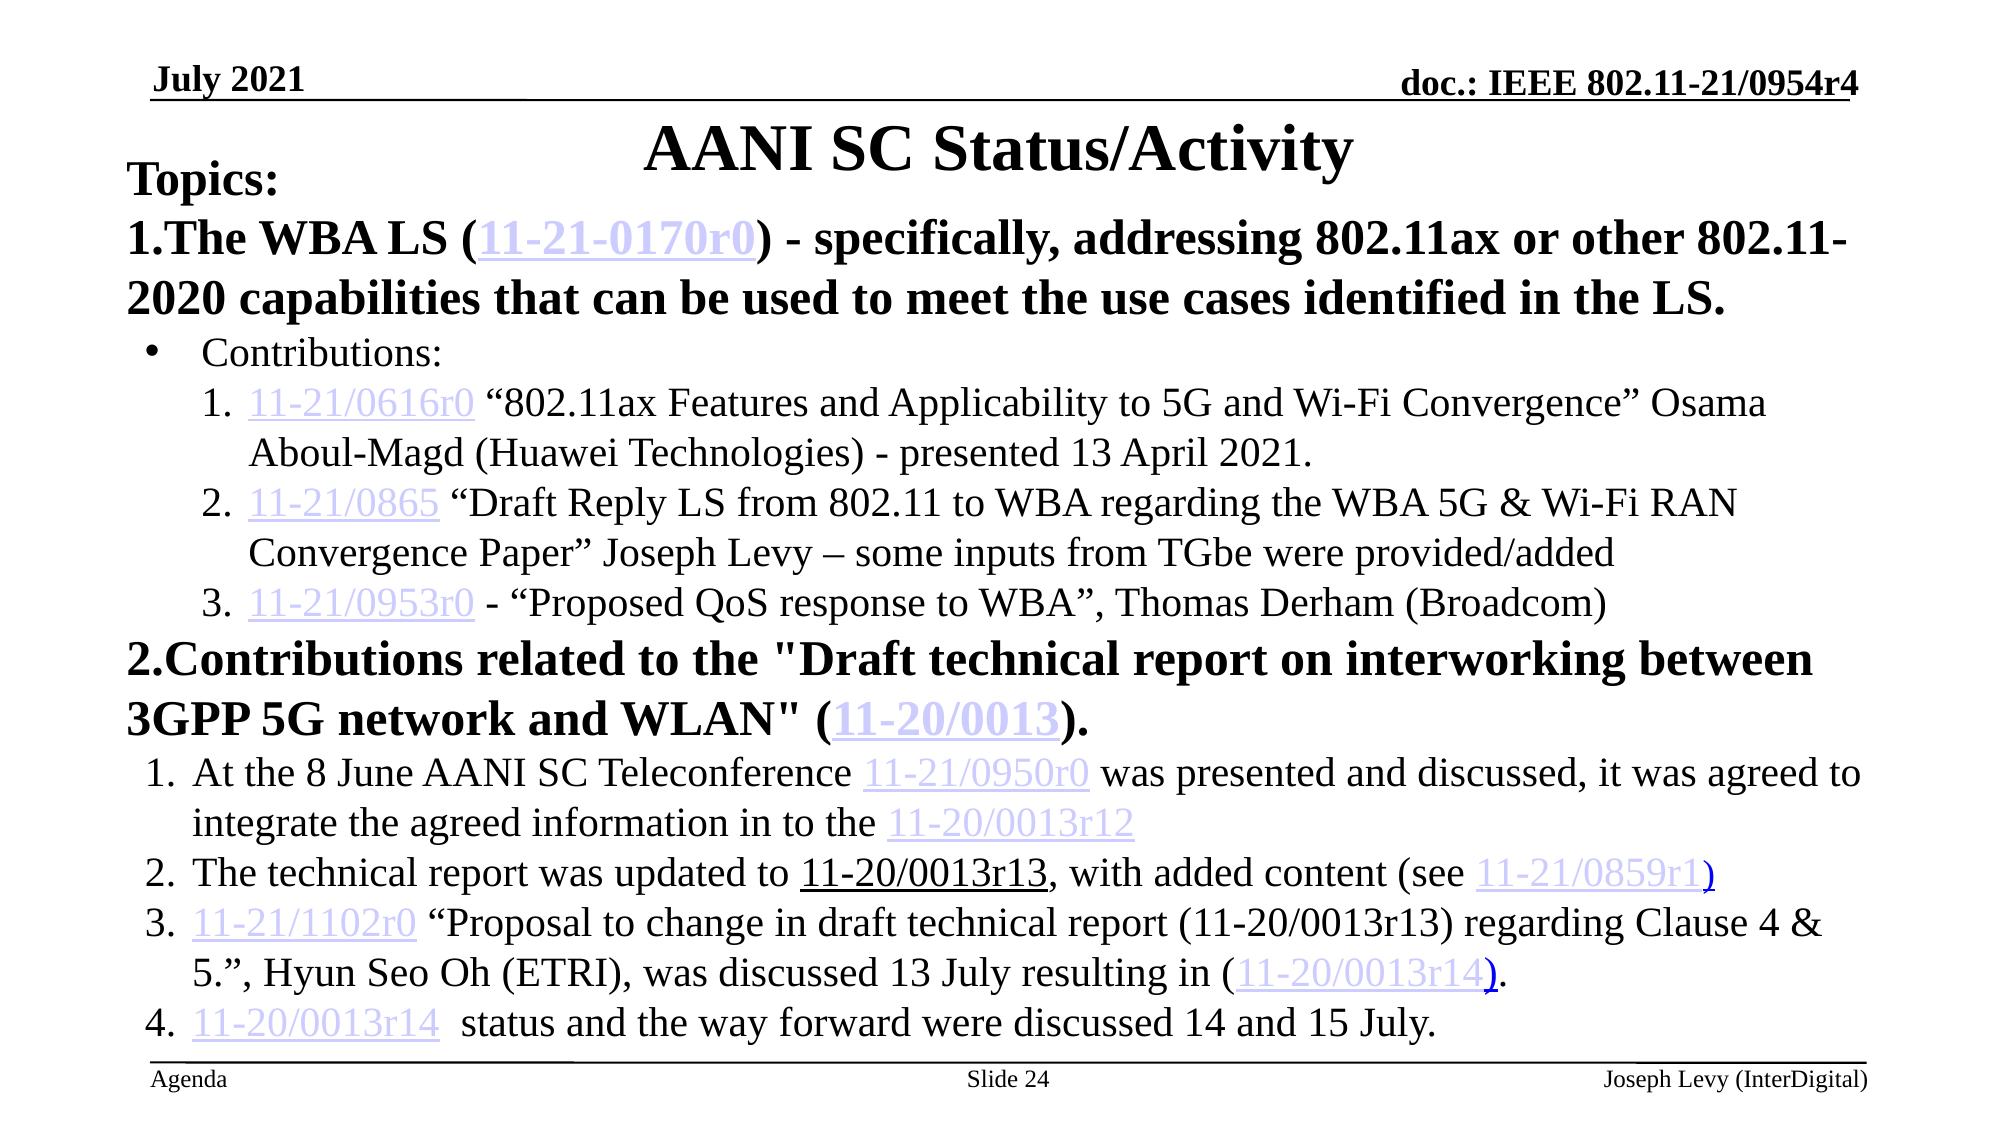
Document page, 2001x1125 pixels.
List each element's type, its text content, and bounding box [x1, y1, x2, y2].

title AANI SC Status/Activity [149, 112, 1850, 137]
slide_number Slide 24 [950, 1061, 1067, 1123]
list Topics: The WBA LS (11-21-0170r0) - specifically, addressing 802.11ax or other 802.11-2020 capabilities that can be used to meet the use cases identified in the LS. Contributions: 11-21/0616r0 “802.11ax Features and Applicability to 5G and Wi-Fi Convergence” Osama Aboul-Magd (Huawei Technologies) - presented 13 April 2021. 11-21/0865 “Draft Reply LS from 802.11 to WBA regarding the WBA 5G & Wi-Fi RAN Convergence Paper” Joseph Levy – some inputs from TGbe were provided/added 11-21/0953r0 - “Proposed QoS response to WBA”, Thomas Derham (Broadcom) Contributions related to the "Draft technical report on interworking between 3GPP 5G network and WLAN" (11-20/0013). At the 8 June AANI SC Teleconference 11-21/0950r0 was presented and discussed, it was agreed to integrate the agreed information in to the 11-20/0013r12 The technical report was updated to 11-20/0013r13, with added content (see 11-21/0859r1) 11-21/1102r0 “Proposal to change in draft technical report (11-20/0013r13) regarding Clause 4 & 5.”, Hyun Seo Oh (ETRI), was discussed 13 July resulting in (11-20/0013r14). 11-20/0013r14 status and the way forward were discussed 14 and 15 July. [110, 137, 1906, 1063]
footer Joseph Levy (InterDigital) [1171, 1061, 1869, 1093]
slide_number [152, 54, 563, 100]
